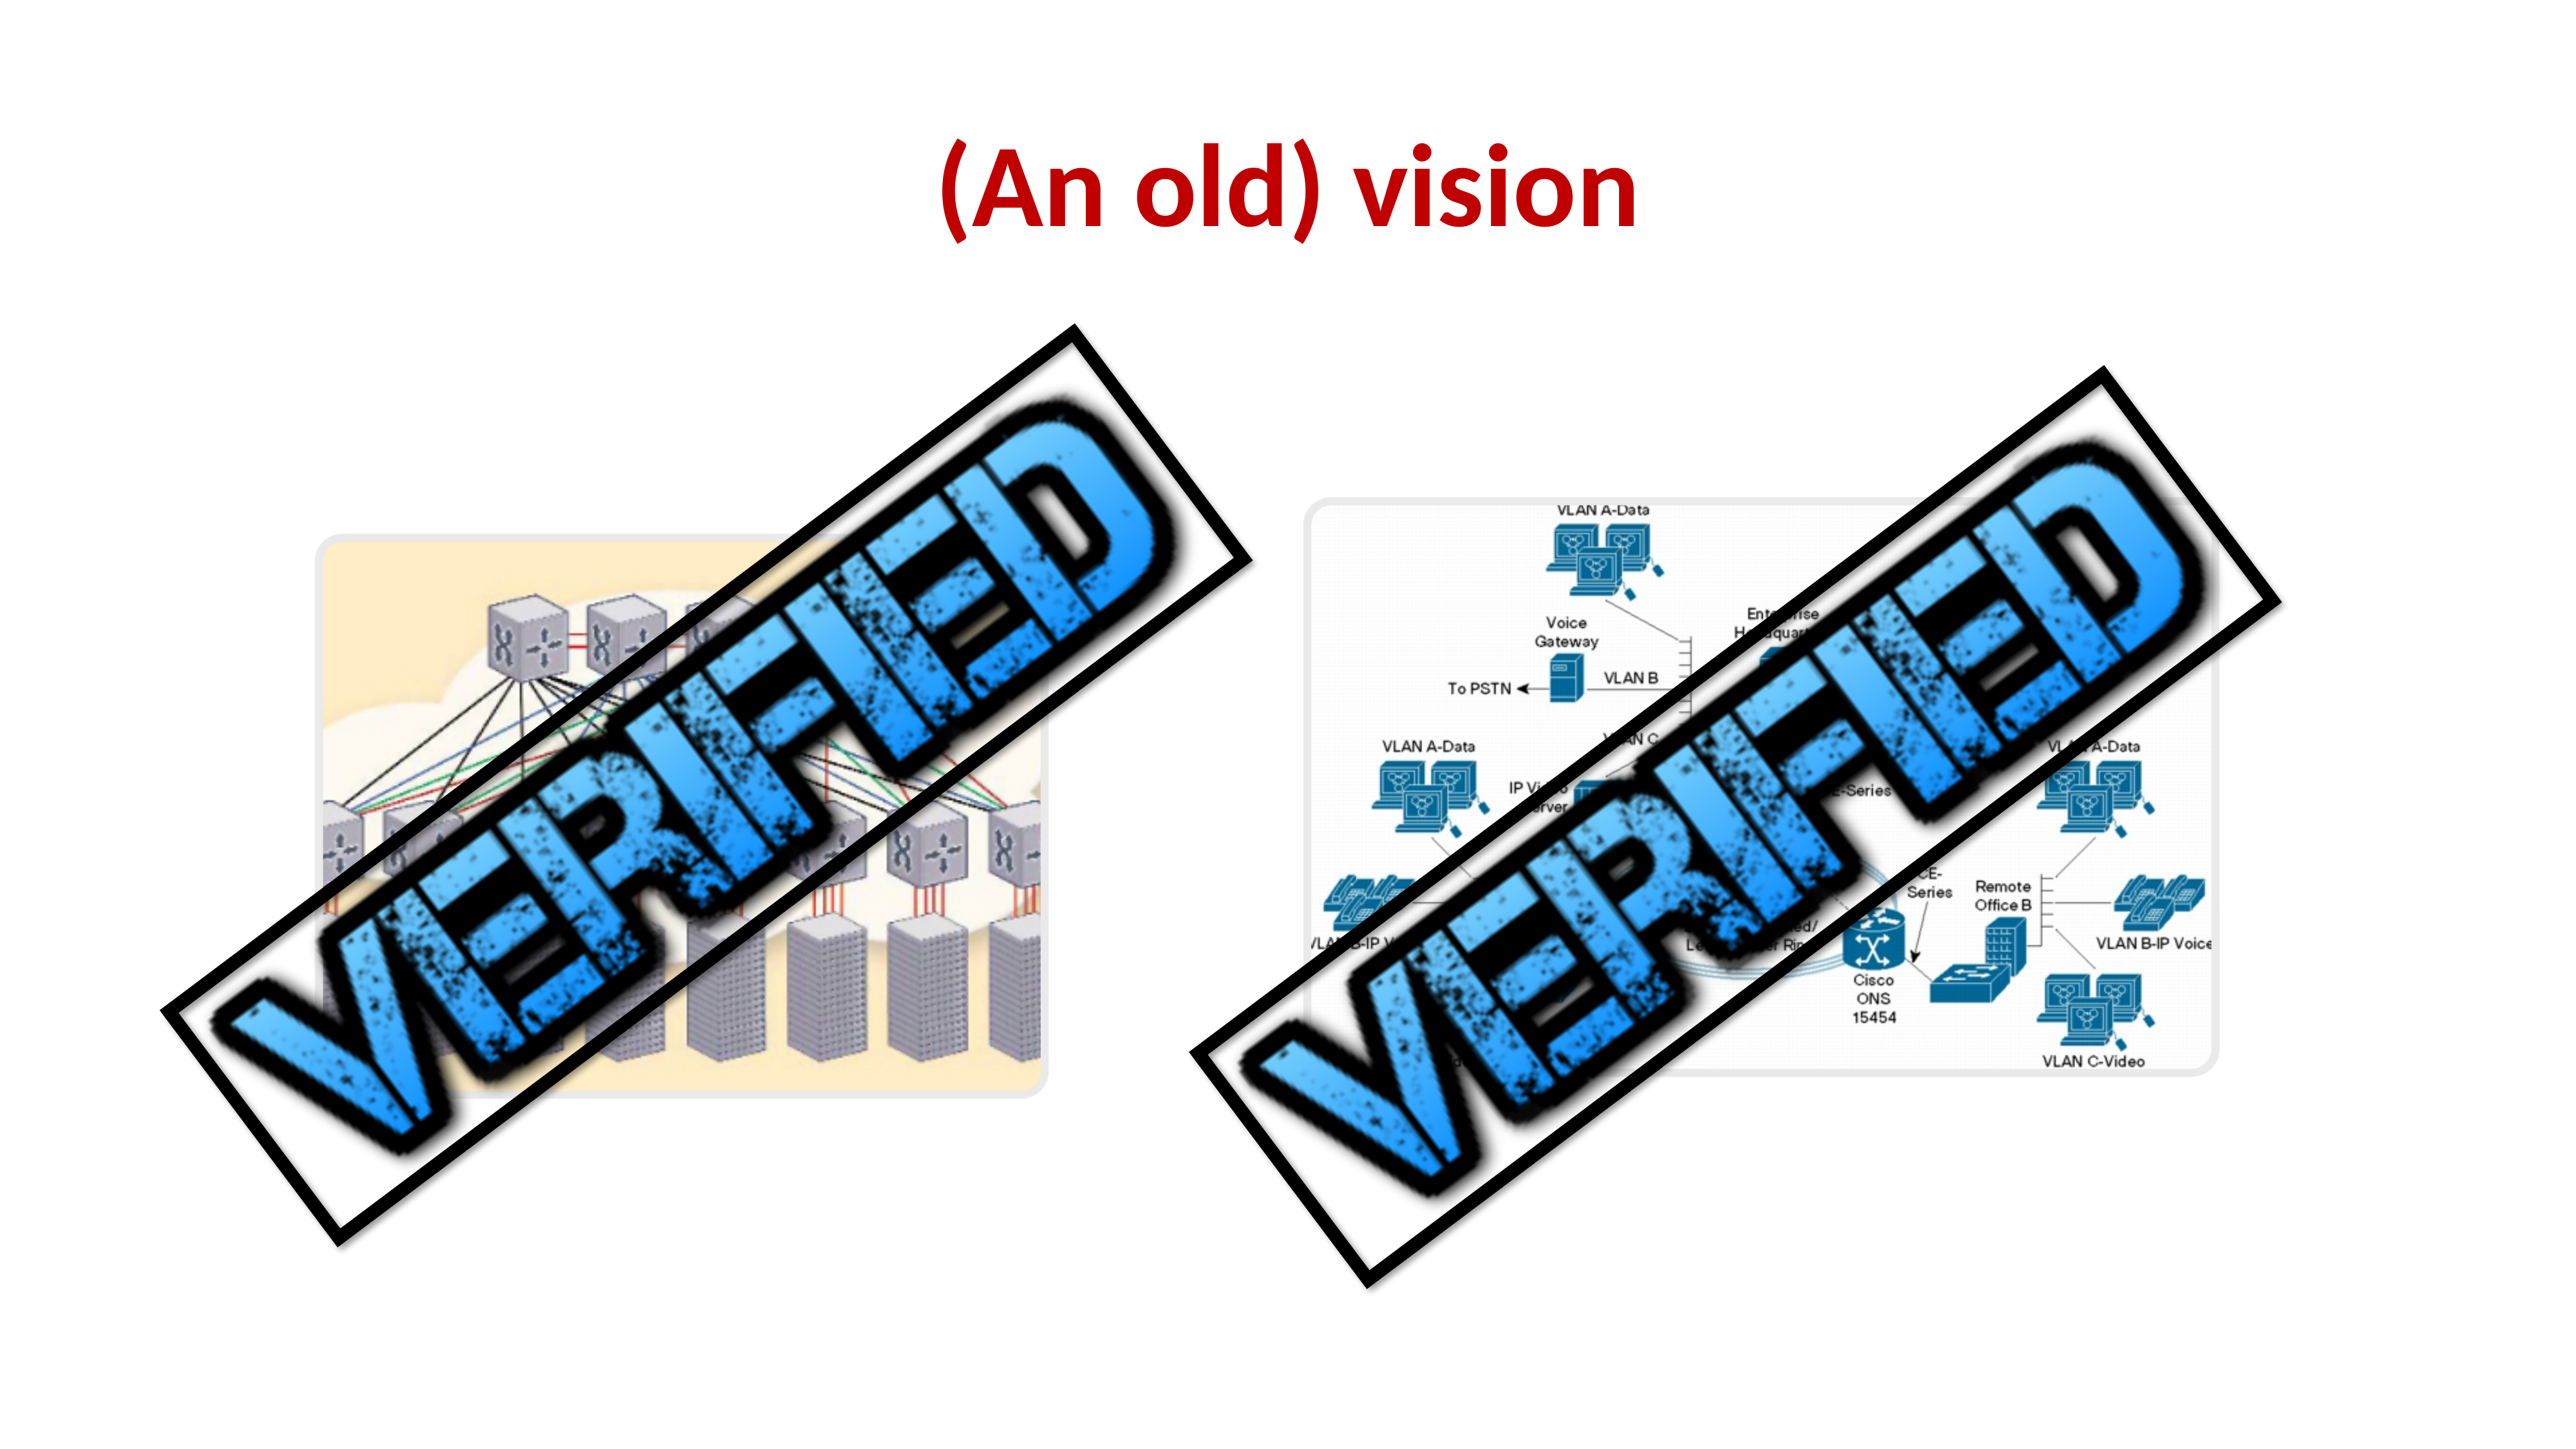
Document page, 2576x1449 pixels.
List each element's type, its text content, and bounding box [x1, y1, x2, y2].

title (An old) vision [129, 58, 2447, 300]
picture [147, 345, 2295, 1268]
